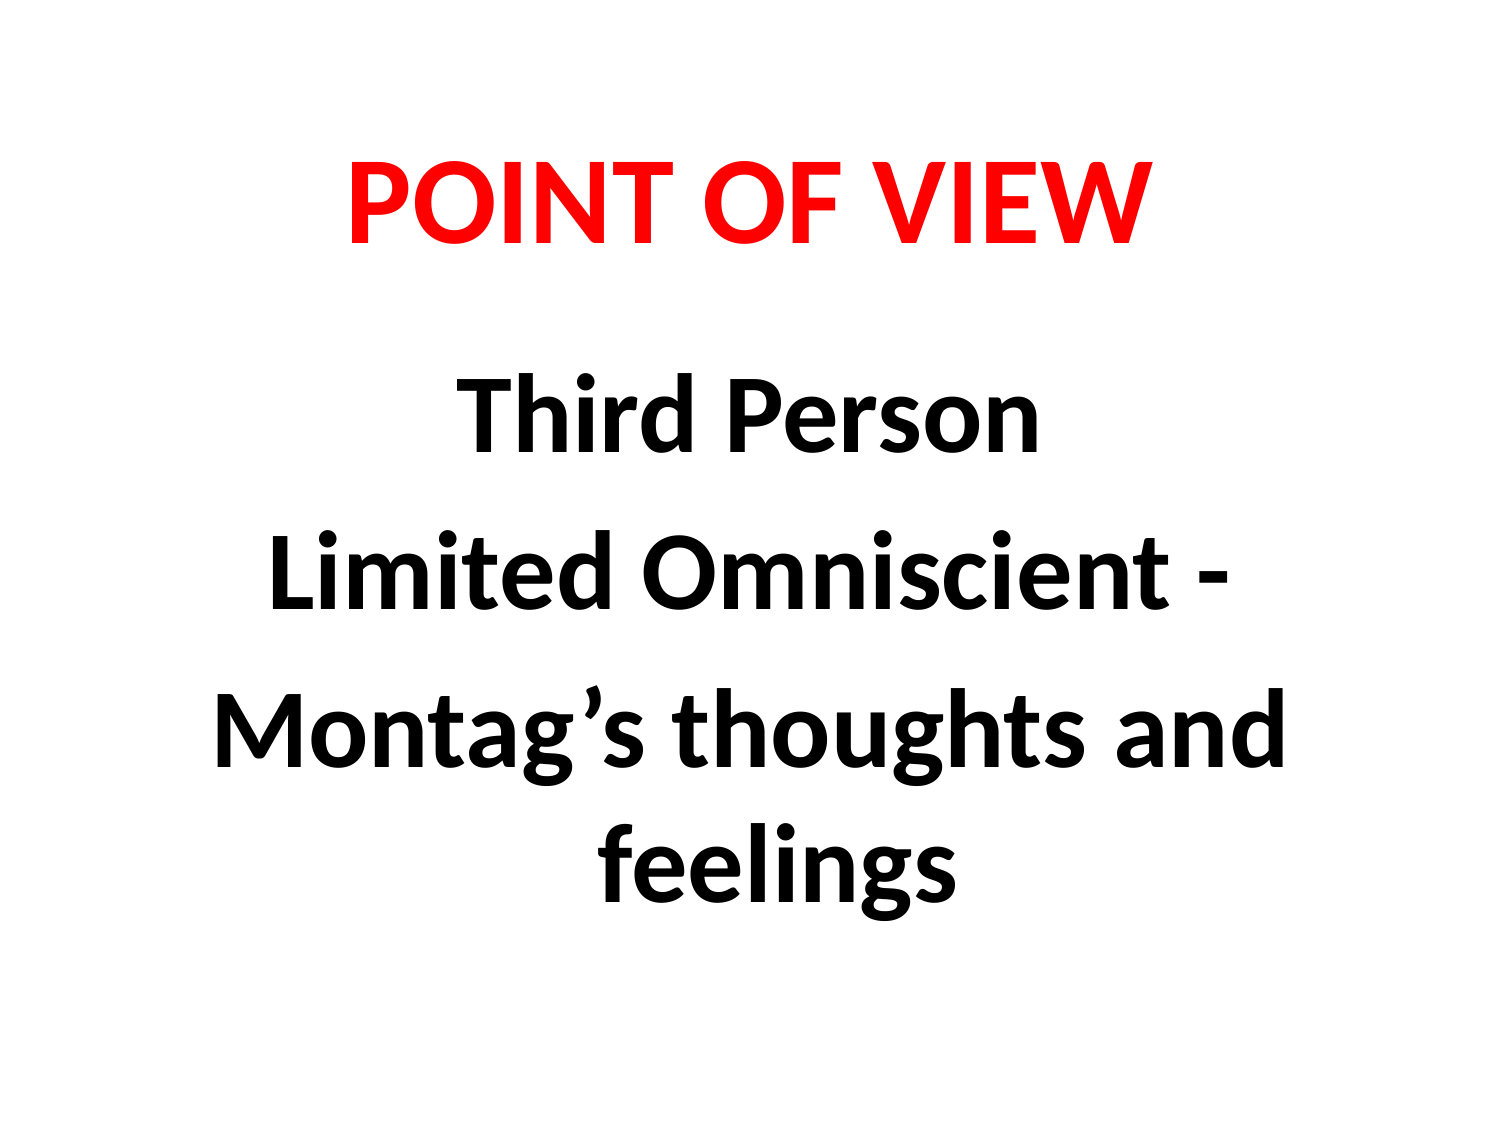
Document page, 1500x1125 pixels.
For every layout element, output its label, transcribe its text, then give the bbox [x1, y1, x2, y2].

list Third Person Limited Omniscient - Montag’s thoughts and feelings [75, 332, 1425, 1075]
title POINT OF VIEW [75, 99, 1425, 288]
